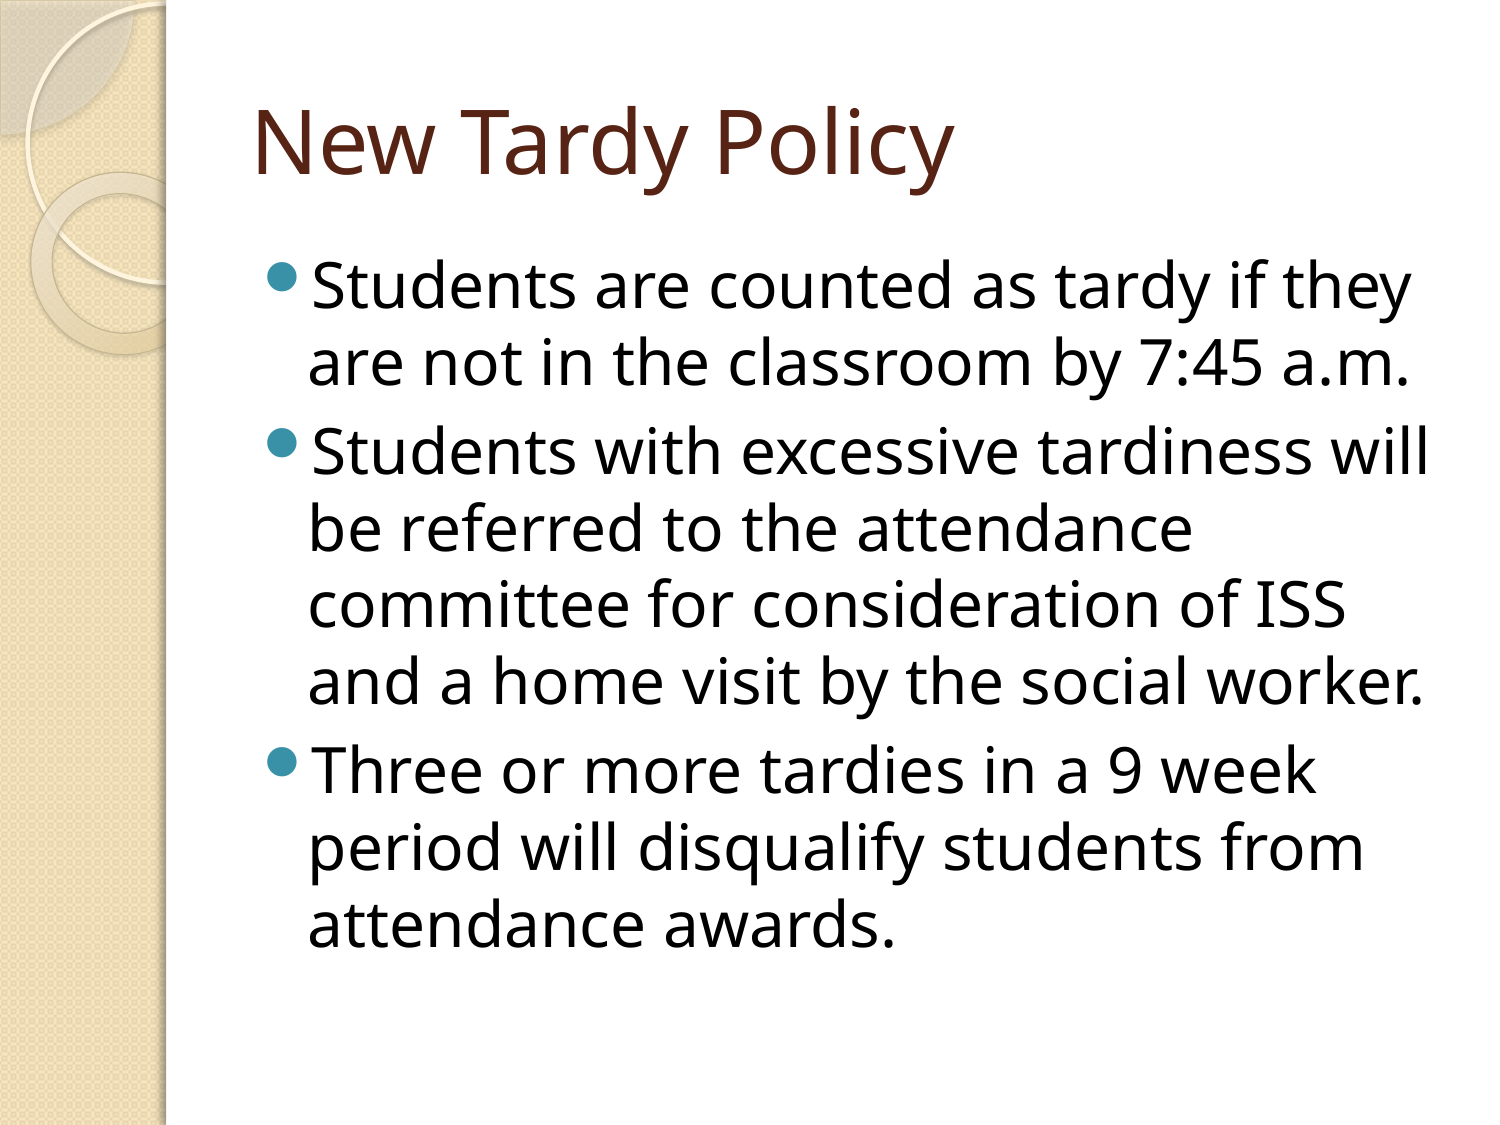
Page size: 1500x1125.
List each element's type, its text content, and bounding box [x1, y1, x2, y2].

list Students are counted as tardy if they are not in the classroom by 7:45 a.m. Students with excessive tardiness will be referred to the attendance committee for consideration of ISS and a home visit by the social worker. Three or more tardies in a 9 week period will disqualify students from attendance awards. [235, 237, 1466, 1088]
title New Tardy Policy [235, 45, 1466, 233]
